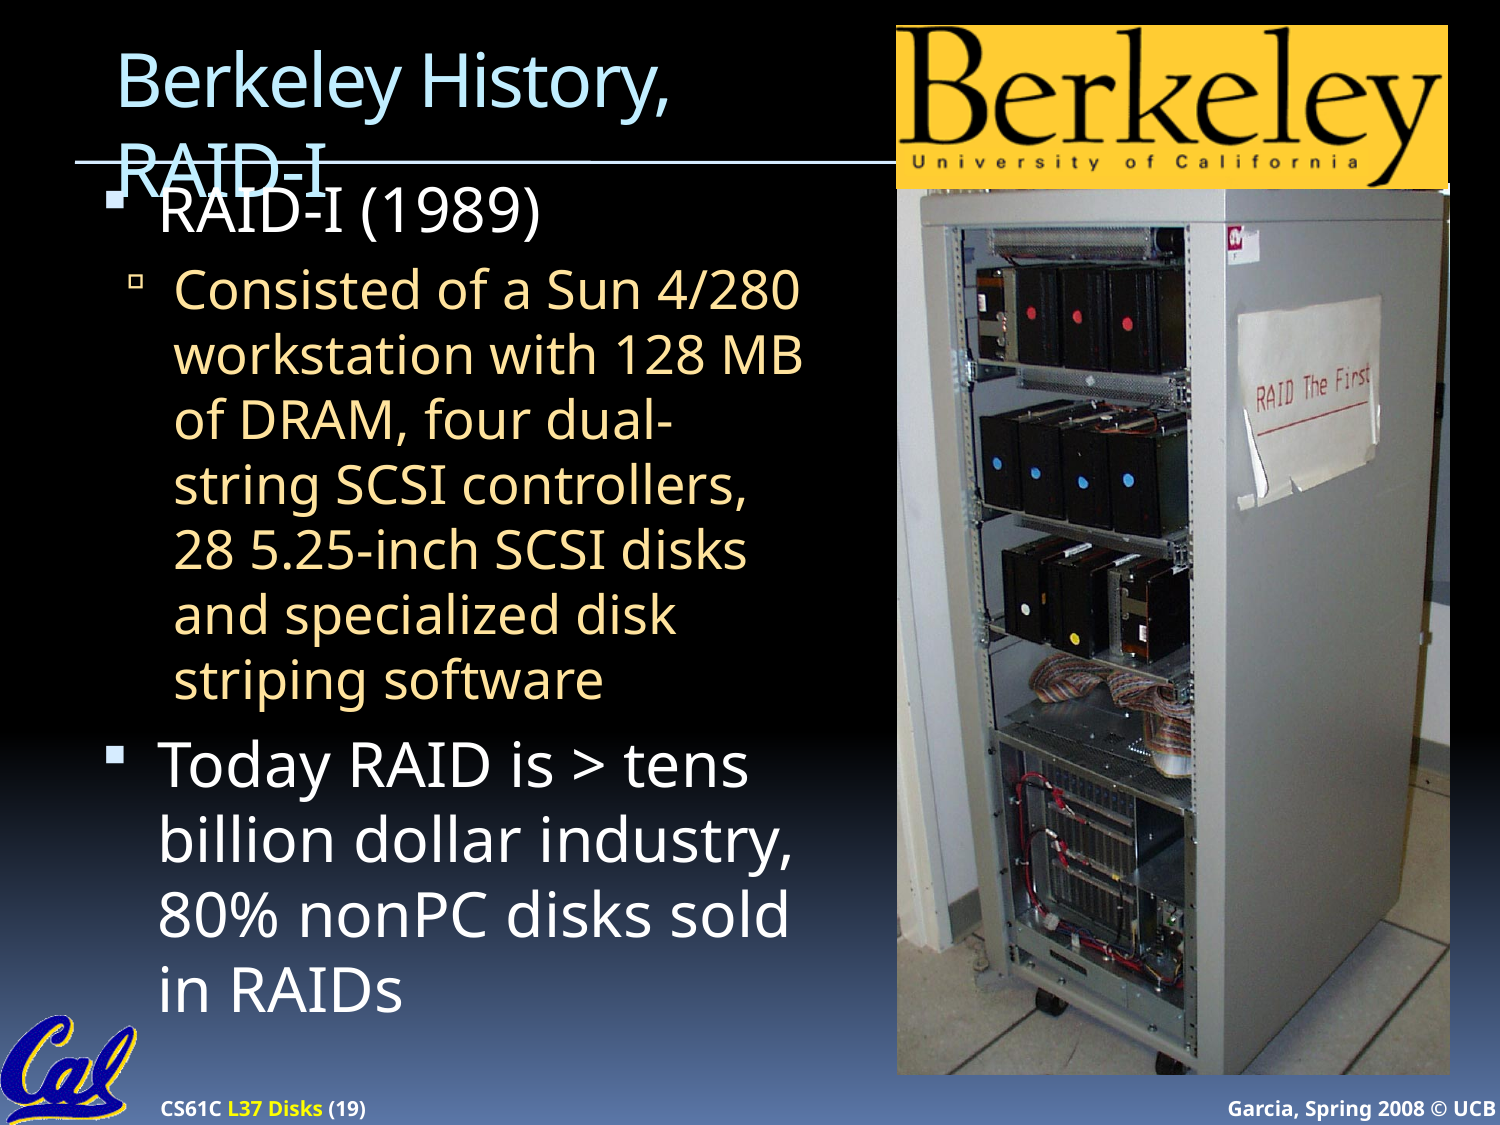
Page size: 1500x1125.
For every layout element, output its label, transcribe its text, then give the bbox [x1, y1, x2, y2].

picture [0, 1015, 140, 1125]
picture [896, 199, 1451, 1076]
list RAID-I (1989) Consisted of a Sun 4/280 workstation with 128 MB of DRAM, four dual-string SCSI controllers, 28 5.25-inch SCSI disks and specialized disk striping software Today RAID is > tens billion dollar industry, 80% nonPC disks sold in RAIDs [74, 162, 838, 1028]
picture [895, 25, 1448, 190]
title Berkeley History, RAID-I [99, 24, 887, 103]
